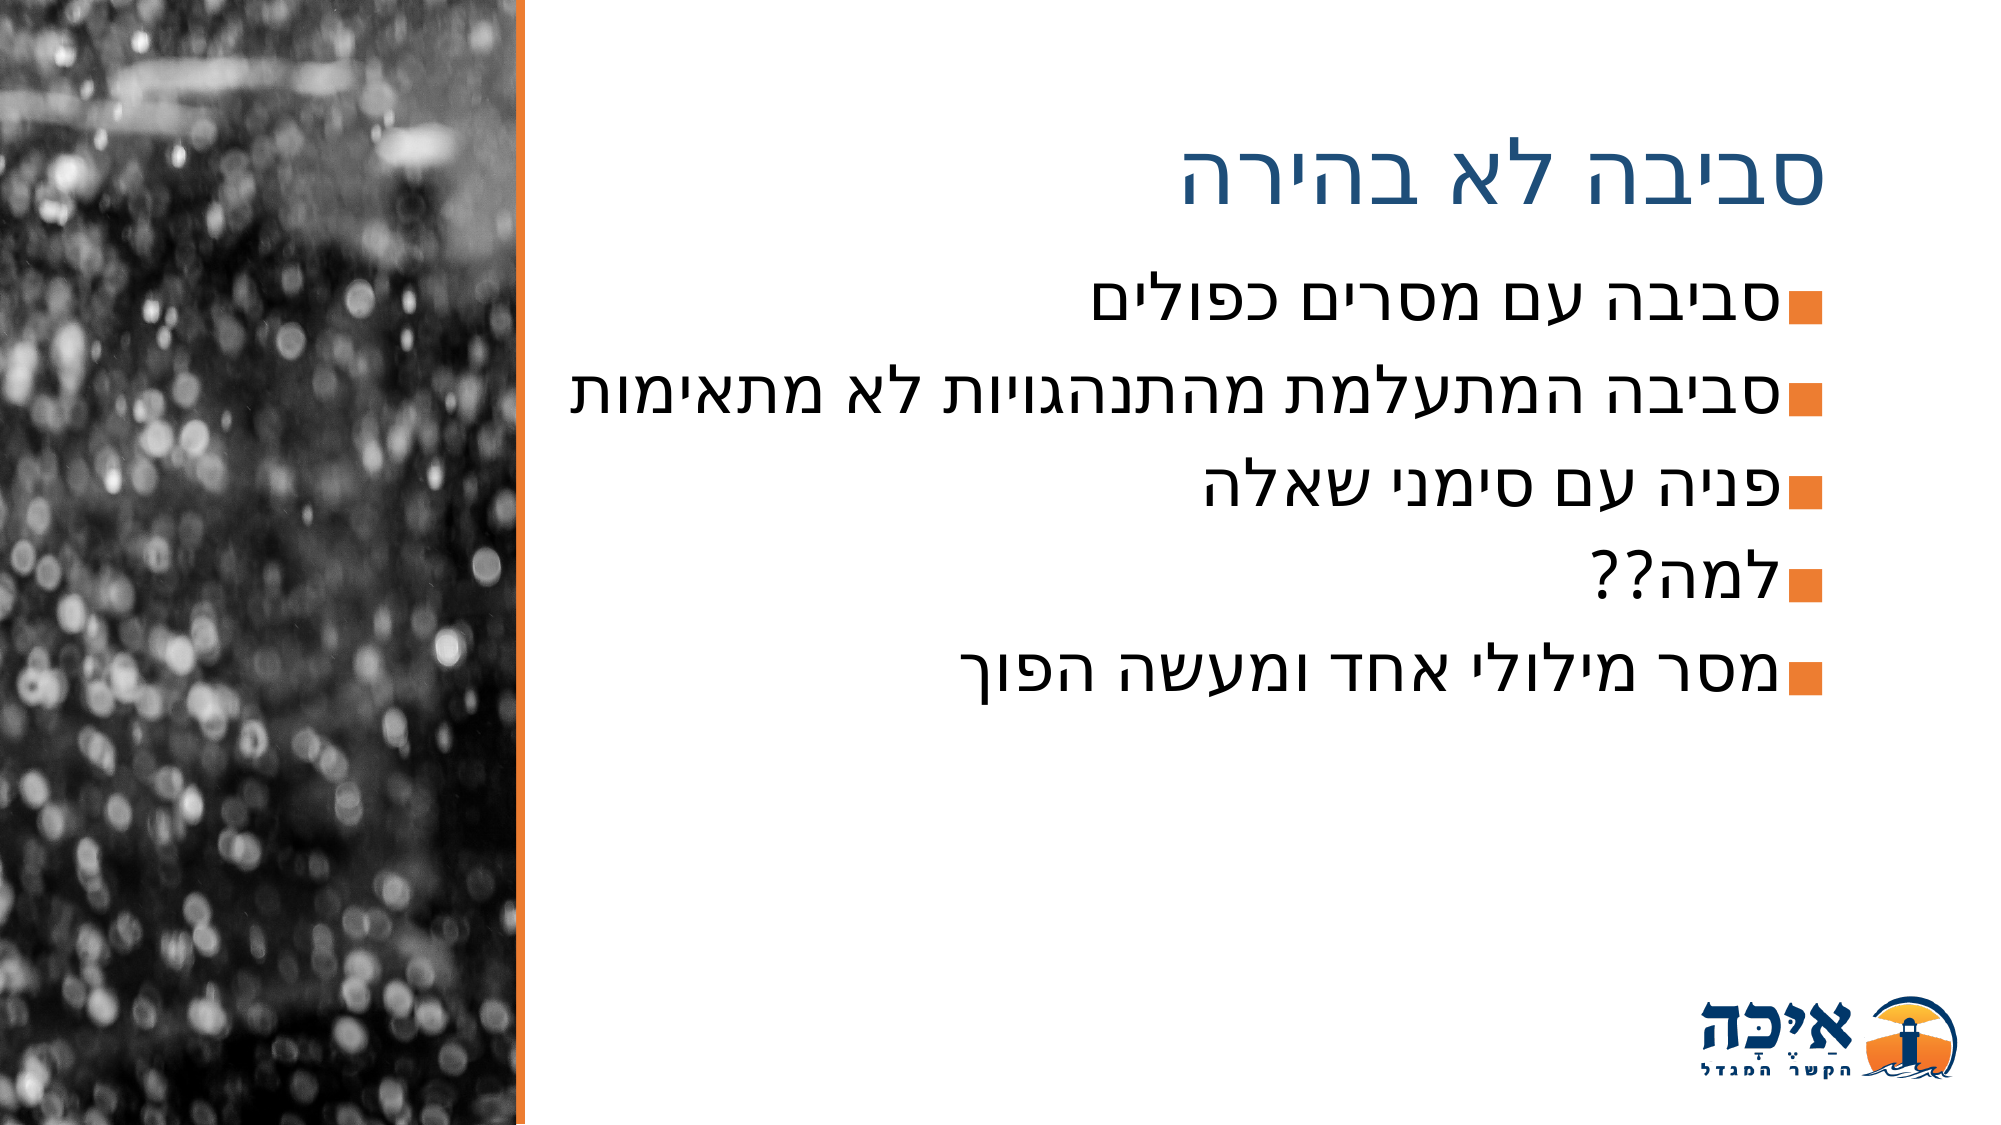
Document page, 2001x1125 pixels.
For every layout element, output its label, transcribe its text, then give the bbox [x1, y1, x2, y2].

picture [0, 0, 517, 1125]
picture [1672, 964, 1988, 1105]
text_box סביבה עם מסרים כפולים סביבה המתעלמת מהתנהגויות לא מתאימות פניה עם סימני שאלה למה?? מסר מילולי אחד ומעשה הפוך [525, 255, 1844, 970]
text_box סביבה לא בהירה [525, 66, 1844, 255]
